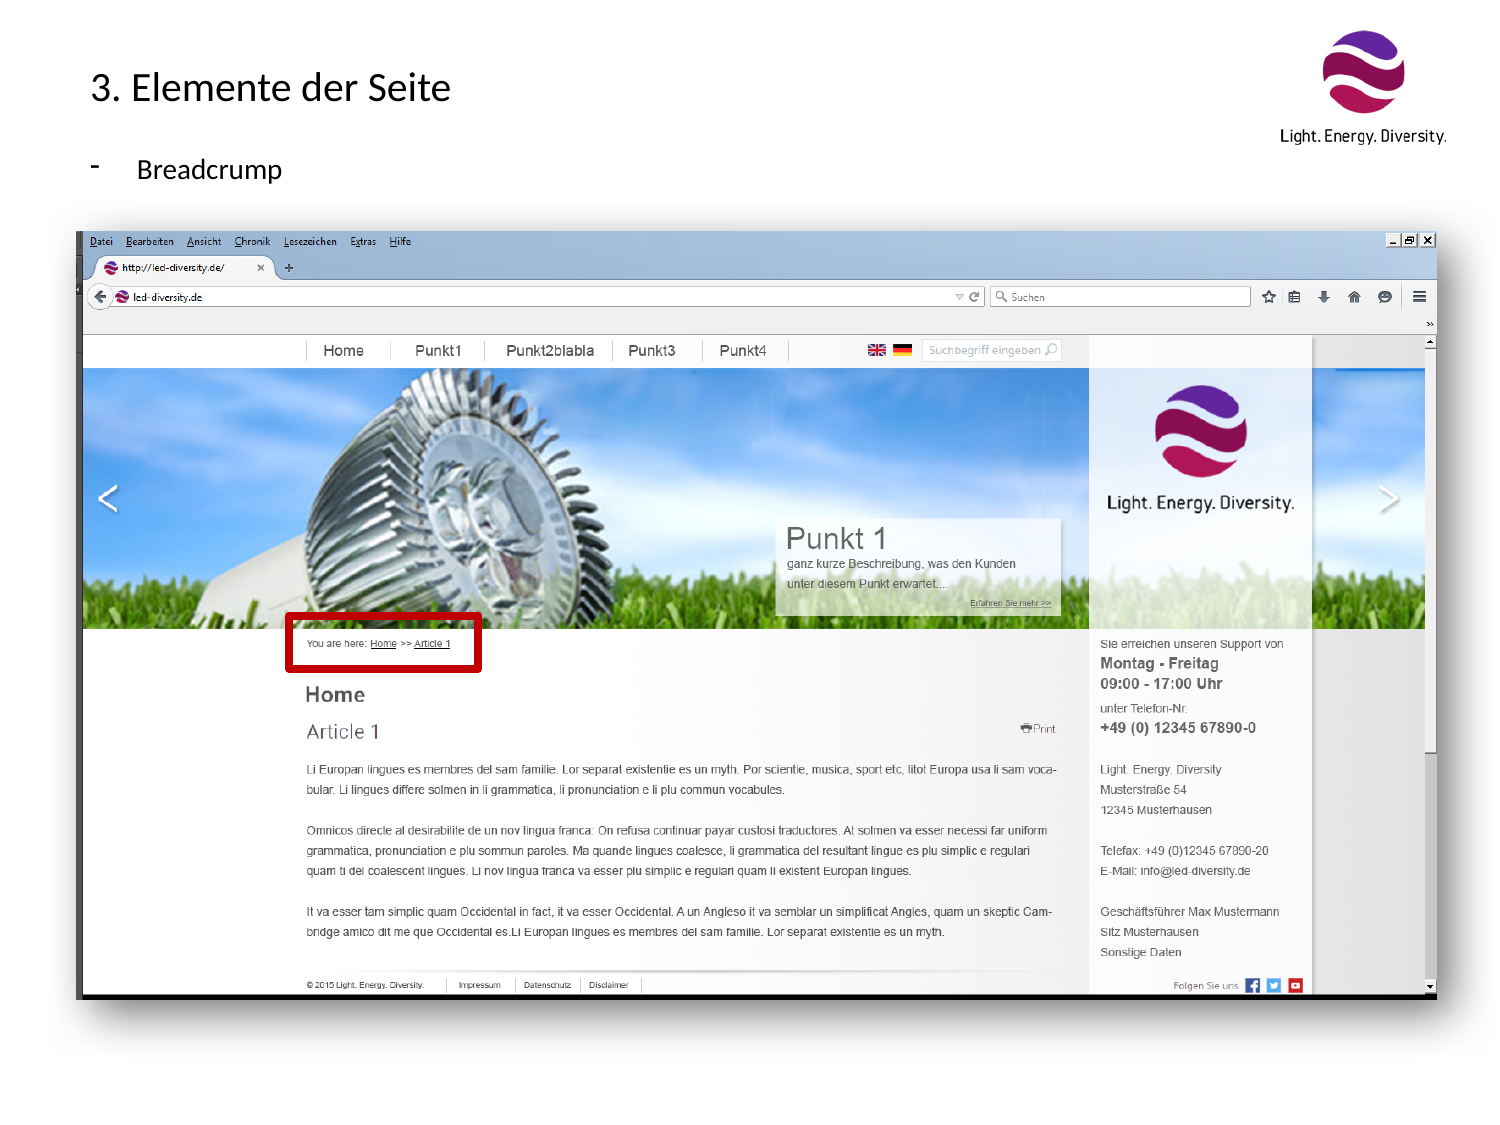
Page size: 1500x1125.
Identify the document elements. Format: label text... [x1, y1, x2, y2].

picture [76, 231, 1438, 1001]
title 3. Elemente der Seite [75, 45, 1247, 126]
list Breadcrump [75, 143, 1369, 231]
picture [1281, 30, 1446, 145]
